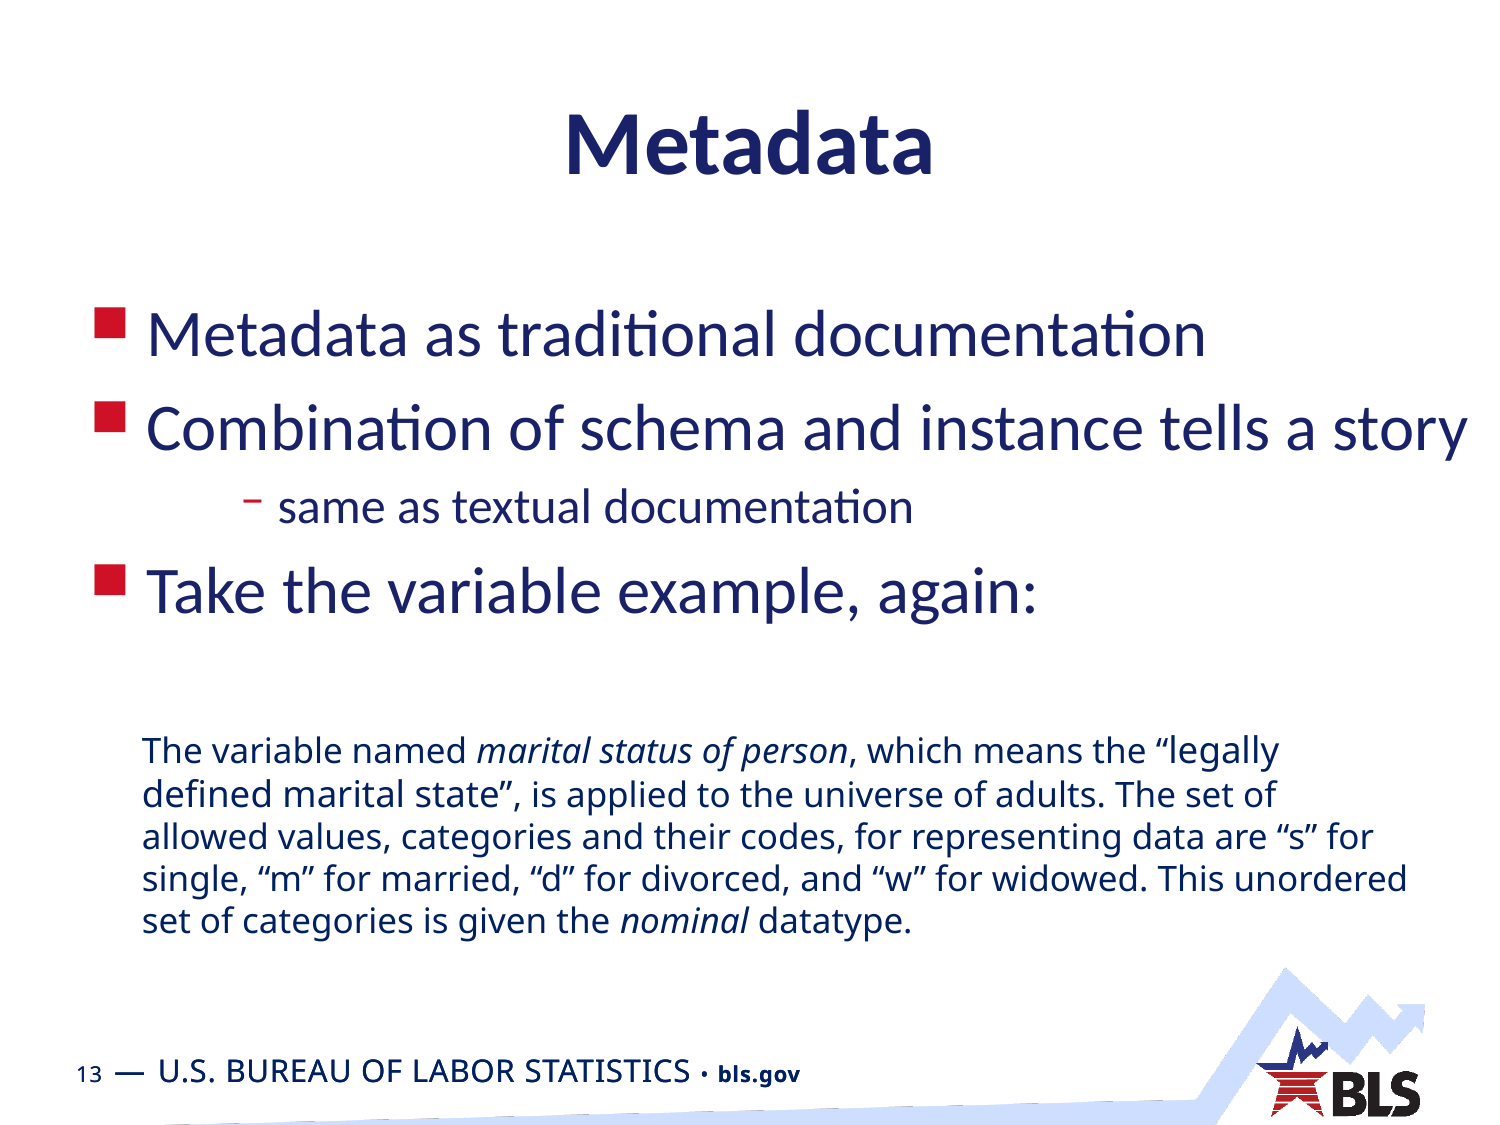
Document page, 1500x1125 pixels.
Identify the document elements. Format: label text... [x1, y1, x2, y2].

list Metadata as traditional documentation Combination of schema and instance tells a story same as textual documentation Take the variable example, again: [74, 282, 1500, 666]
text_box The variable named marital status of person, which means the “legally defined marital state”, is applied to the universe of adults. The set of allowed values, categories and their codes, for representing data are “s” for single, “m” for married, “d” for divorced, and “w” for widowed. This unordered set of categories is given the nominal datatype. [126, 716, 1425, 951]
title Metadata [74, 74, 1426, 208]
text_box [103, 597, 1490, 899]
picture [40, 967, 1425, 1125]
